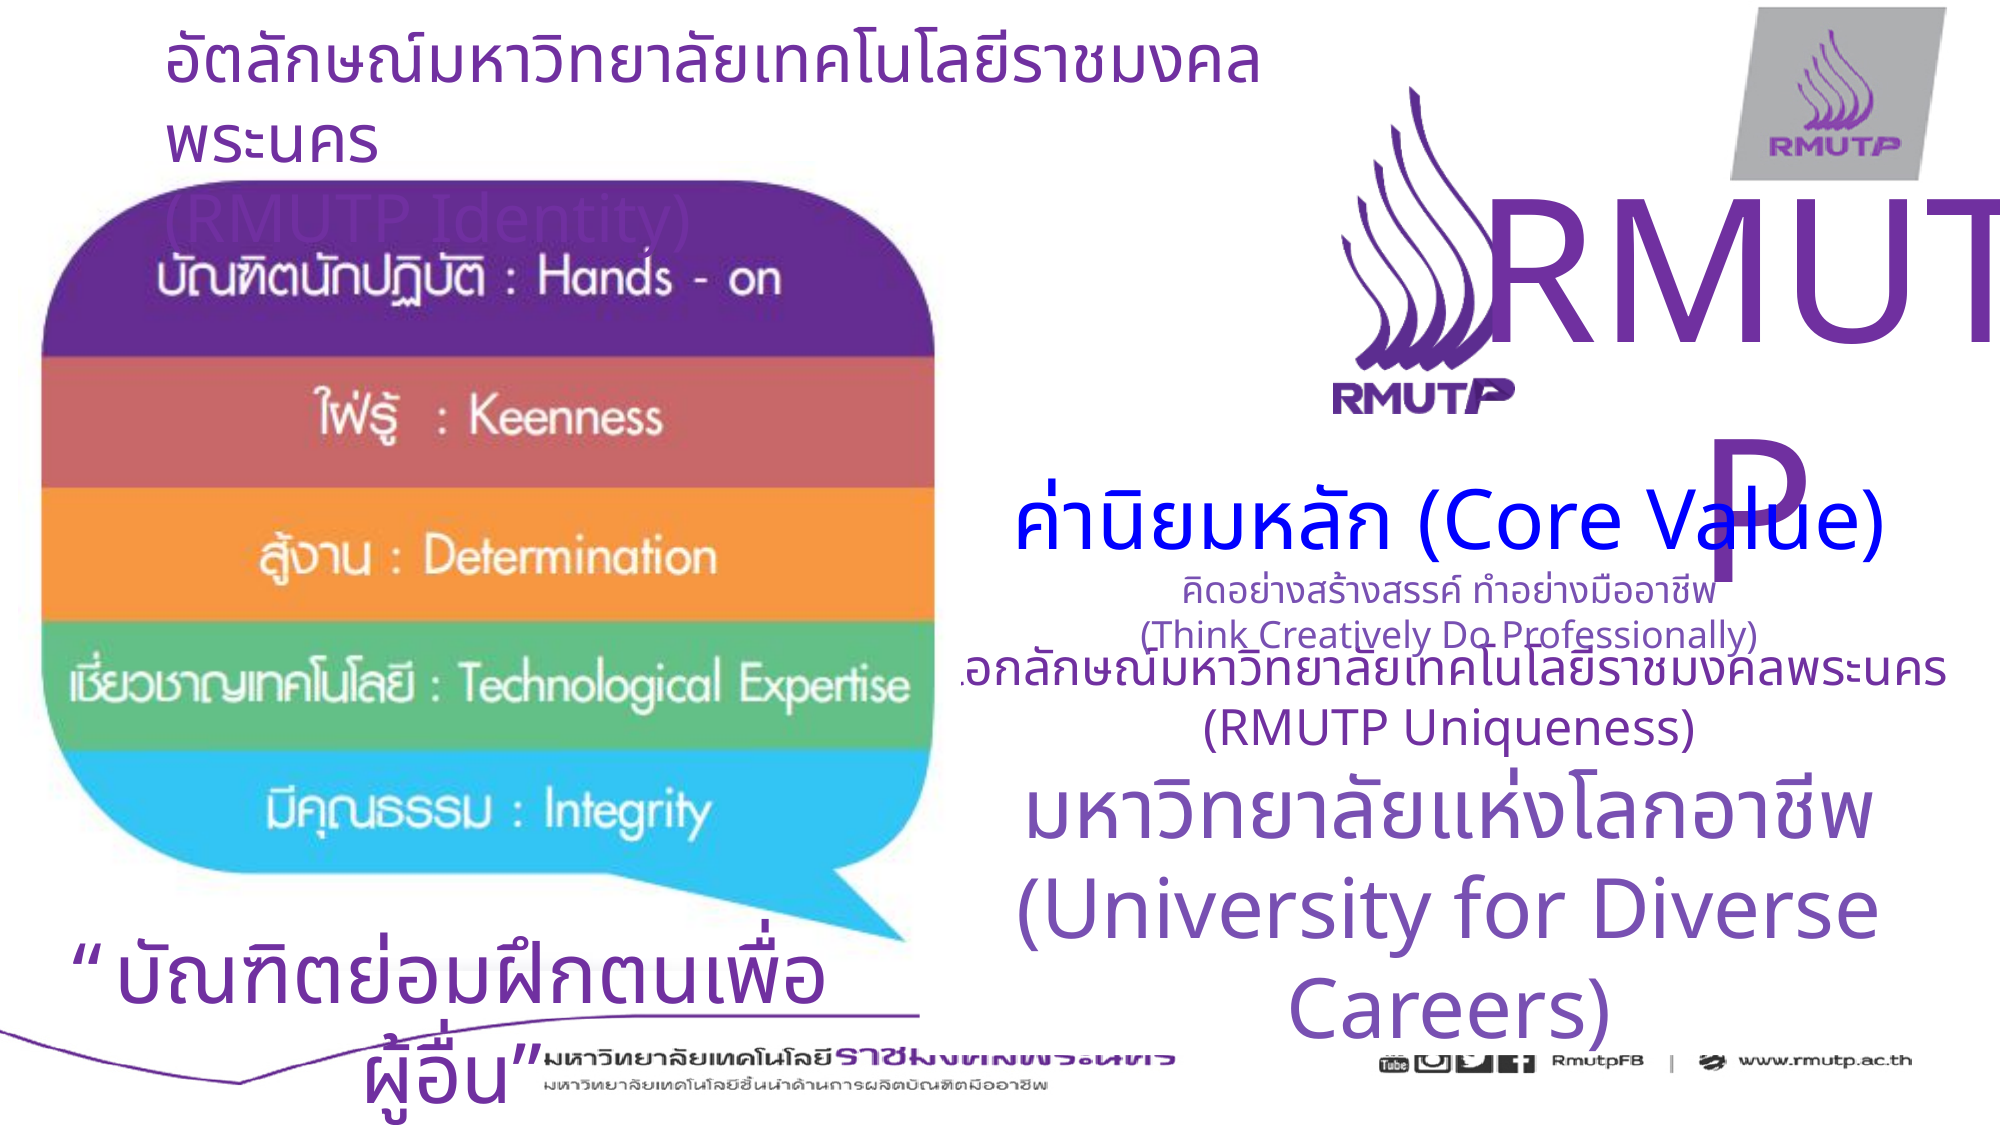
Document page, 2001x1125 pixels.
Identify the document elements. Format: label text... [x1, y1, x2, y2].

text_box “บัณฑิตย่อมฝึกตนเพื่อผู้อื่น” [50, 979, 854, 1125]
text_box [1332, 86, 2000, 415]
text_box อัตลักษณ์มหาวิทยาลัยเทคโนโลยีราชมงคลพระนคร (RMUTP Identity) [150, 8, 1359, 263]
text_box ค่านิยมหลัก (Core Value) คิดอย่างสร้างสรรค์ ทำอย่างมืออาชีพ (Think Creatively Do Professionally) [965, 458, 1950, 664]
text_box เอกลักษณ์มหาวิทยาลัยเทคโนโลยีราชมงคลพระนคร (RMUTP Uniqueness) มหาวิทยาลัยแห่งโลกอาชีพ (University for Diverse Careers) [919, 635, 1980, 1056]
picture [0, 0, 2001, 1125]
